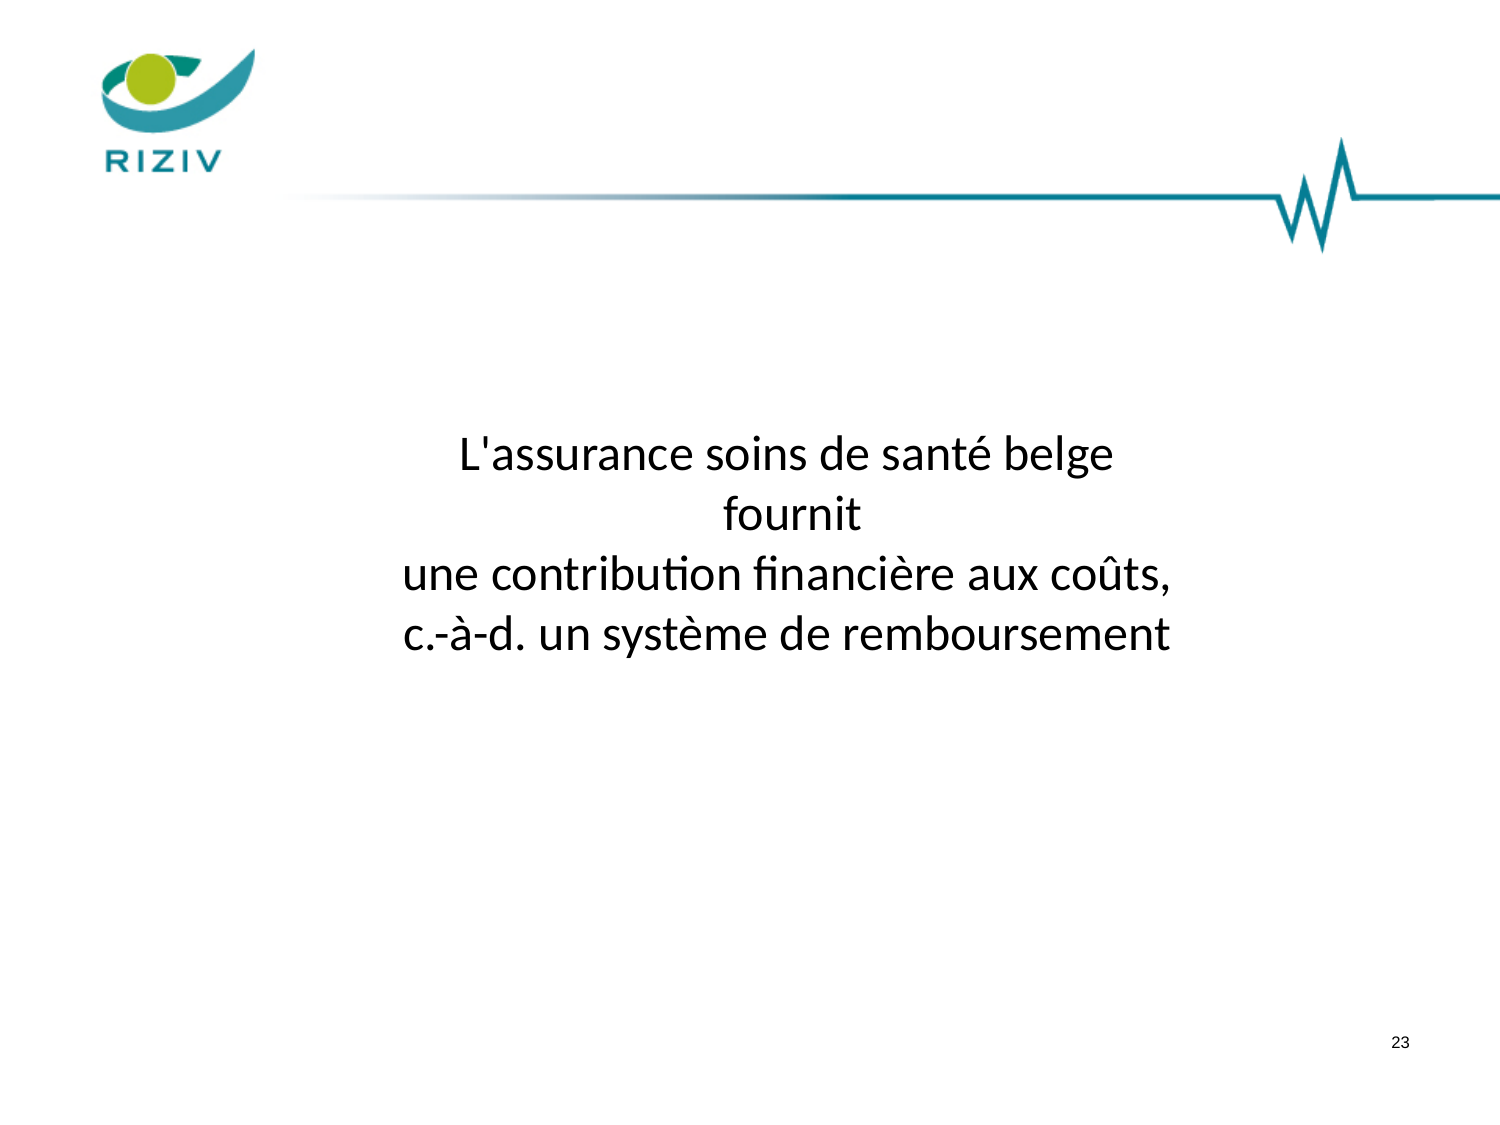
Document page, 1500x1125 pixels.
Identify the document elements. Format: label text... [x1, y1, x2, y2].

slide_number 23 [1074, 1024, 1425, 1103]
picture [53, 0, 1500, 255]
list L'assurance soins de santé belge fournit une contribution financière aux coûts, c.-à-d. un système de remboursement [75, 262, 1425, 1005]
